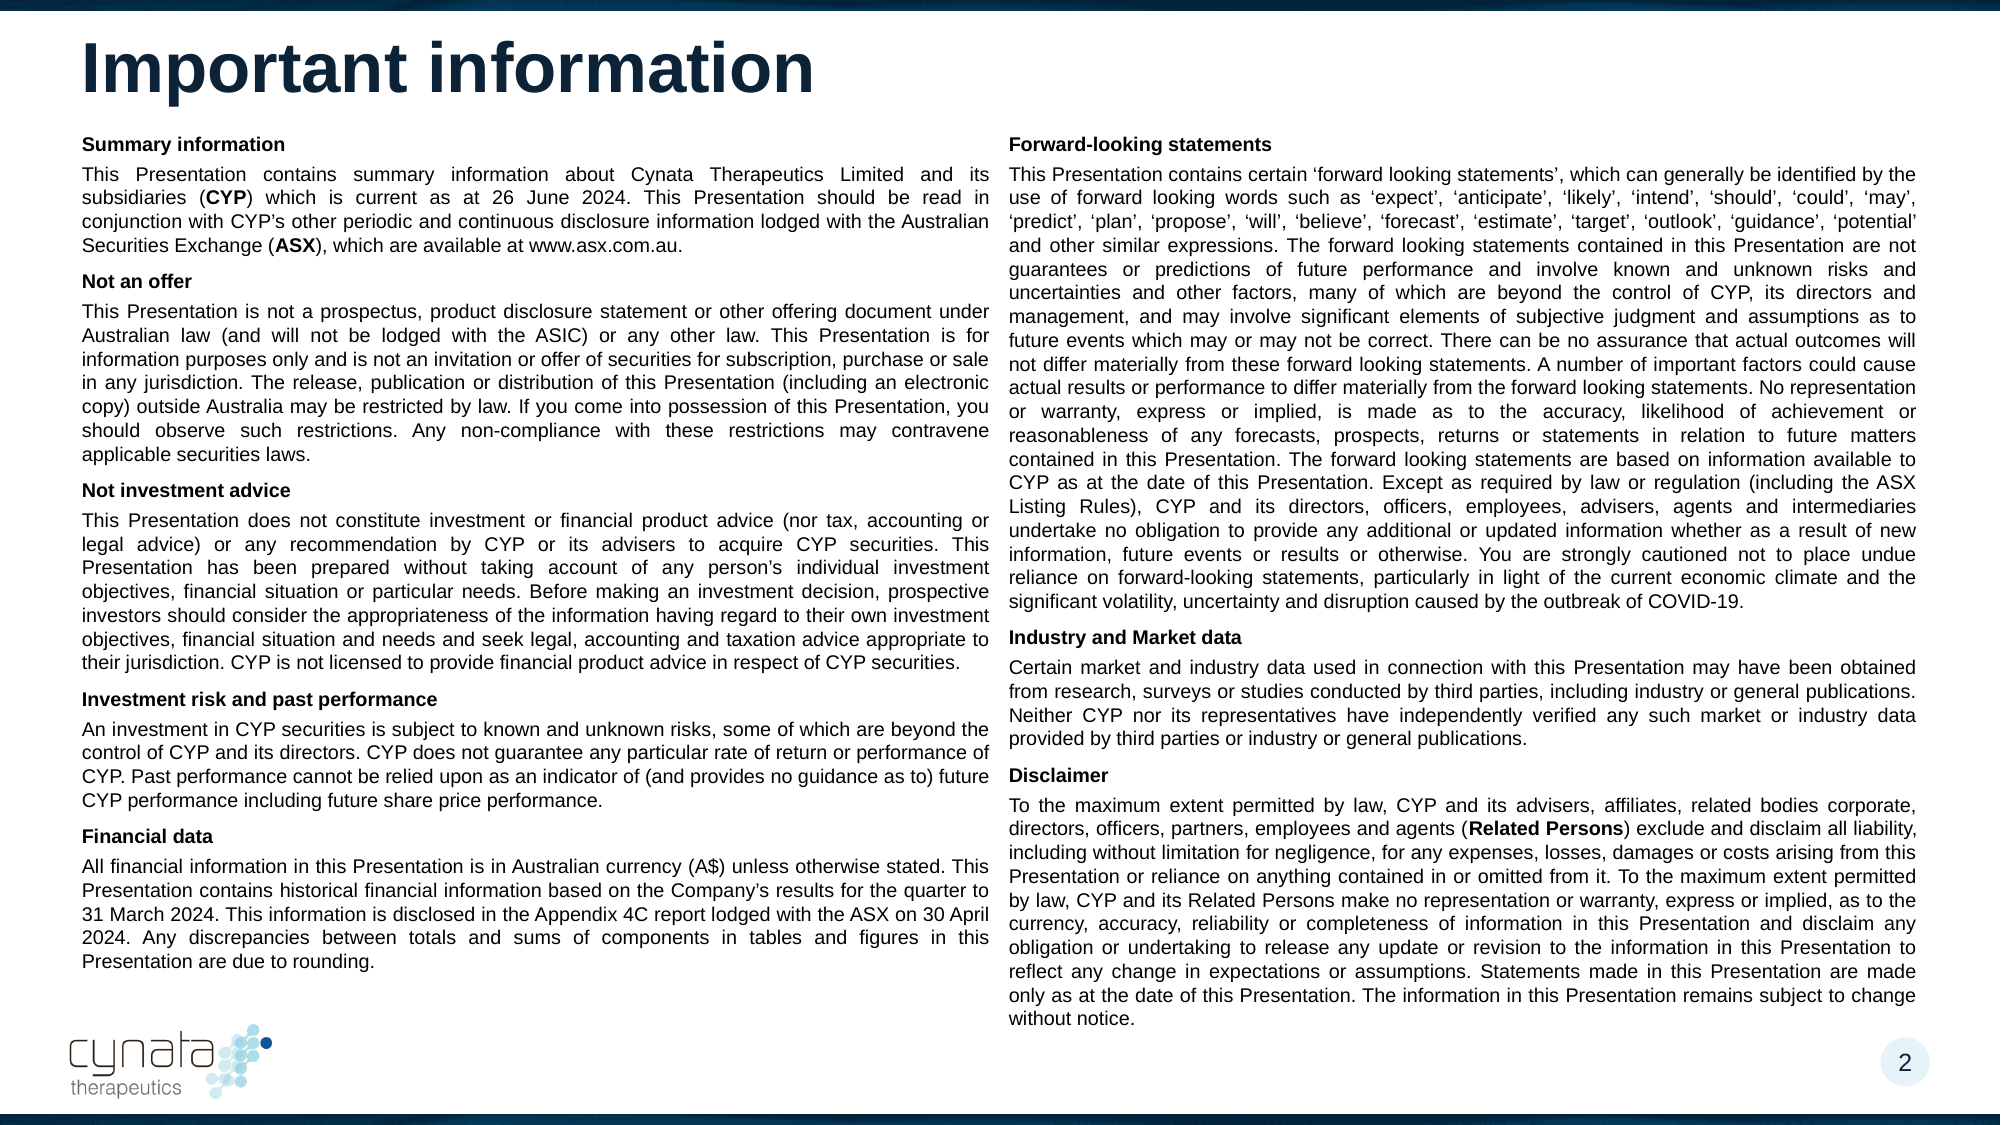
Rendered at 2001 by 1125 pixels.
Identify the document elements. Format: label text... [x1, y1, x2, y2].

picture [0, 1114, 2000, 1125]
list Summary information This Presentation contains summary information about Cynata Therapeutics Limited and its subsidiaries (CYP) which is current as at 26 June 2024. This Presentation should be read in conjunction with CYP’s other periodic and continuous disclosure information lodged with the Australian Securities Exchange (ASX), which are available at www.asx.com.au. Not an offer This Presentation is not a prospectus, product disclosure statement or other offering document under Australian law (and will not be lodged with the ASIC) or any other law. This Presentation is for information purposes only and is not an invitation or offer of securities for subscription, purchase or sale in any jurisdiction. The release, publication or distribution of this Presentation (including an electronic copy) outside Australia may be restricted by law. If you come into possession of this Presentation, you should observe such restrictions. Any non-compliance with these restrictions may contravene applicable securities laws. Not investment advice This Presentation does not constitute investment or financial product advice (nor tax, accounting or legal advice) or any recommendation by CYP or its advisers to acquire CYP securities. This Presentation has been prepared without taking account of any person’s individual investment objectives, financial situation or particular needs. Before making an investment decision, prospective investors should consider the appropriateness of the information having regard to their own investment objectives, financial situation and needs and seek legal, accounting and taxation advice appropriate to their jurisdiction. CYP is not licensed to provide financial product advice in respect of CYP securities. Investment risk and past performance An investment in CYP securities is subject to known and unknown risks, some of which are beyond the control of CYP and its directors. CYP does not guarantee any particular rate of return or performance of CYP. Past performance cannot be relied upon as an indicator of (and provides no guidance as to) future CYP performance including future share price performance. Financial data All financial information in this Presentation is in Australian currency (A$) unless otherwise stated. This Presentation contains historical financial information based on the Company’s results for the quarter to 31 March 2024. This information is disclosed in the Appendix 4C report lodged with the ASX on 30 April 2024. Any discrepancies between totals and sums of components in tables and figures in this Presentation are due to rounding. Forward-looking statements This Presentation contains certain ‘forward looking statements’, which can generally be identified by the use of forward looking words such as ‘expect’, ‘anticipate’, ‘likely’, ‘intend’, ‘should’, ‘could’, ‘may’, ‘predict’, ‘plan’, ‘propose’, ‘will’, ‘believe’, ‘forecast’, ‘estimate’, ‘target’, ‘outlook’, ‘guidance’, ‘potential’ and other similar expressions. The forward looking statements contained in this Presentation are not guarantees or predictions of future performance and involve known and unknown risks and uncertainties and other factors, many of which are beyond the control of CYP, its directors and management, and may involve significant elements of subjective judgment and assumptions as to future events which may or may not be correct. There can be no assurance that actual outcomes will not differ materially from these forward looking statements. A number of important factors could cause actual results or performance to differ materially from the forward looking statements. No representation or warranty, express or implied, is made as to the accuracy, likelihood of achievement or reasonableness of any forecasts, prospects, returns or statements in relation to future matters contained in this Presentation. The forward looking statements are based on information available to CYP as at the date of this Presentation. Except as required by law or regulation (including the ASX Listing Rules), CYP and its directors, officers, employees, advisers, agents and intermediaries undertake no obligation to provide any additional or updated information whether as a result of new information, future events or results or otherwise. You are strongly cautioned not to place undue reliance on forward-looking statements, particularly in light of the current economic climate and the significant volatility, uncertainty and disruption caused by the outbreak of COVID-19. Industry and Market data Certain market and industry data used in connection with this Presentation may have been obtained from research, surveys or studies conducted by third parties, including industry or general publications. Neither CYP nor its representatives have independently verified any such market or industry data provided by third parties or industry or general publications. Disclaimer To the maximum extent permitted by law, CYP and its advisers, affiliates, related bodies corporate, directors, officers, partners, employees and agents (Related Persons) exclude and disclaim all liability, including without limitation for negligence, for any expenses, losses, damages or costs arising from this Presentation or reliance on anything contained in or omitted from it. To the maximum extent permitted by law, CYP and its Related Persons make no representation or warranty, express or implied, as to the currency, accuracy, reliability or completeness of information in this Presentation and disclaim any obligation or undertaking to release any update or revision to the information in this Presentation to reflect any change in expectations or assumptions. Statements made in this Presentation are made only as at the date of this Presentation. The information in this Presentation remains subject to change without notice. [66, 123, 1933, 1032]
slide_number 2 [1871, 1031, 1940, 1092]
picture [66, 1032, 272, 1099]
picture [0, 0, 2000, 11]
title Important information [66, 27, 1933, 113]
